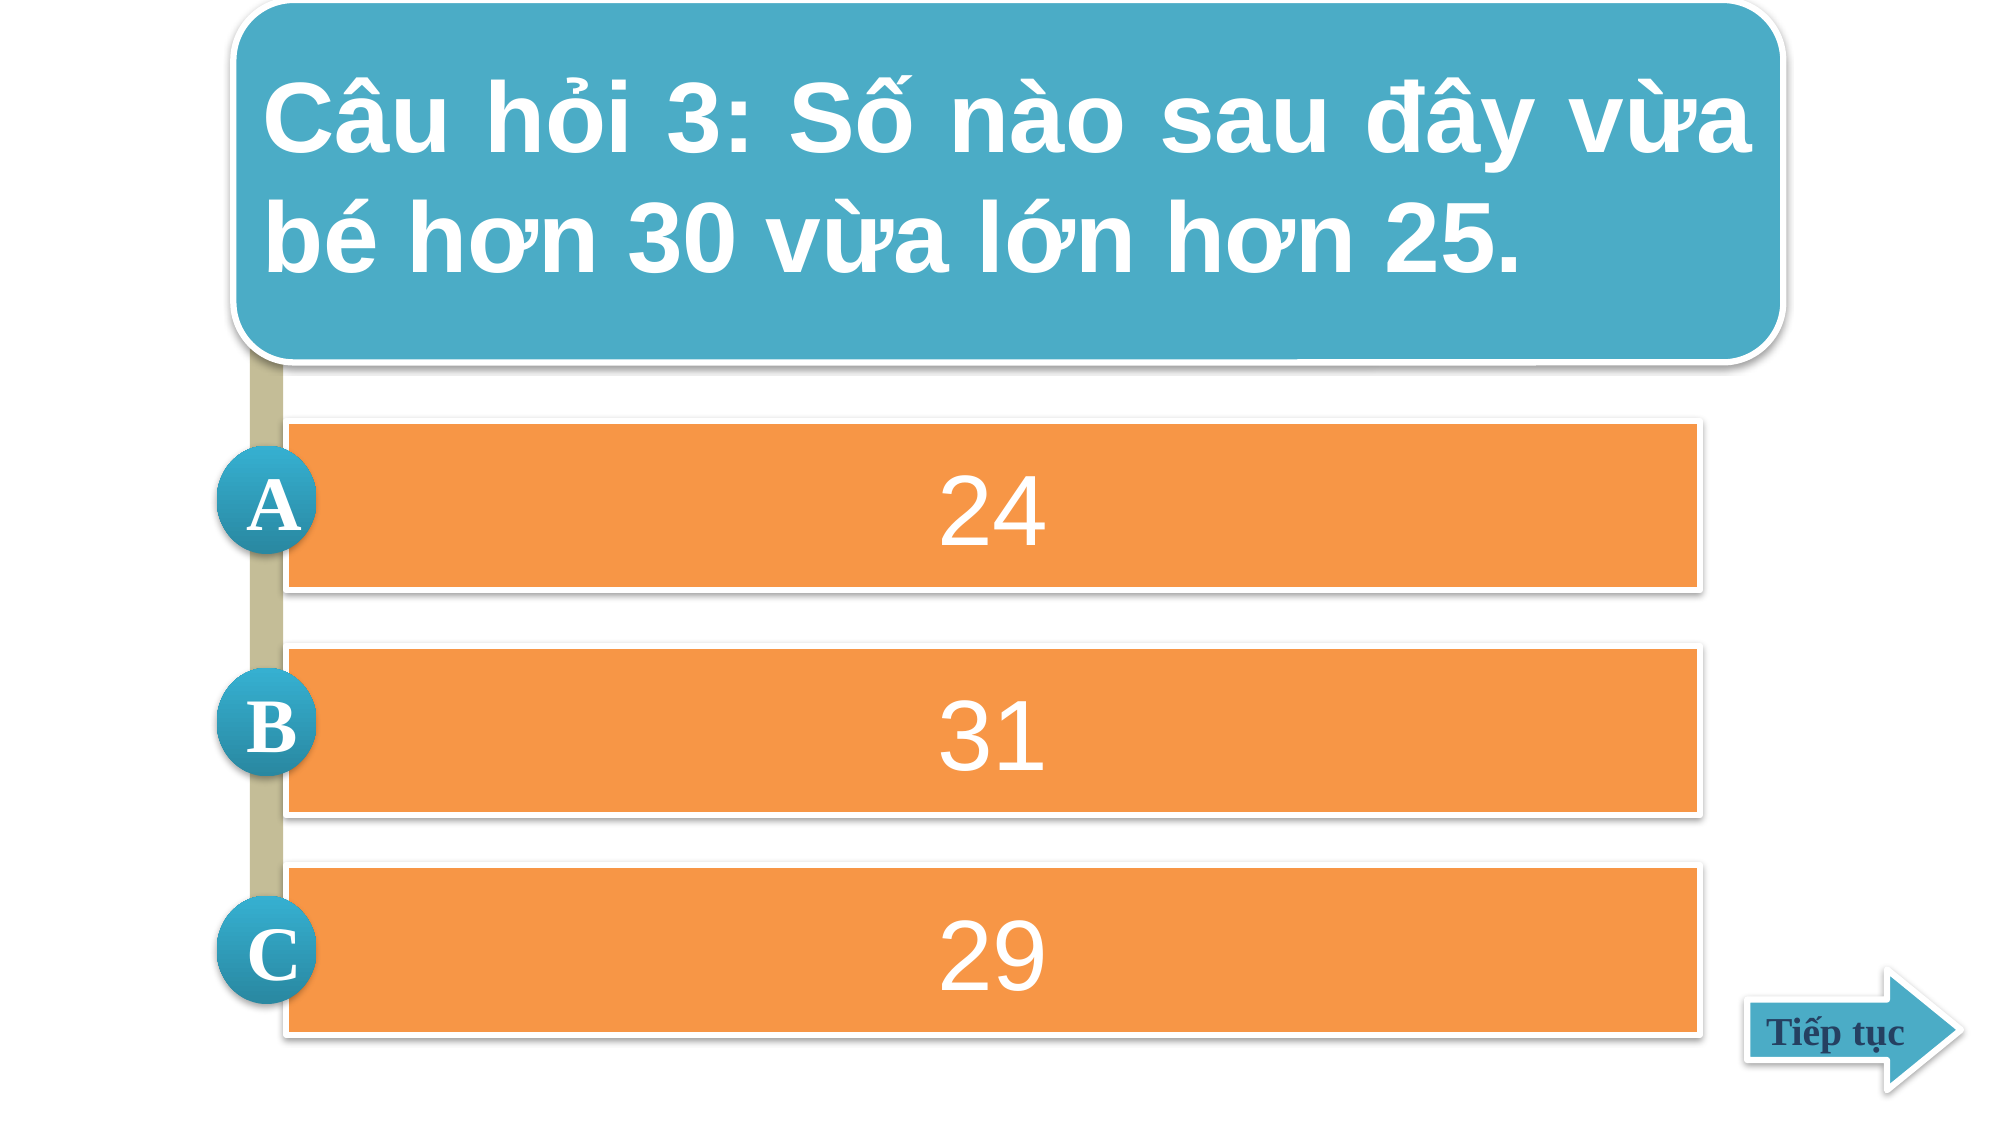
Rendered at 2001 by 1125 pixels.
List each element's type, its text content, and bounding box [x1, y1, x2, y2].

text_box Câu hỏi 3: Số nào sau đây vừa bé hơn 30 vừa lớn hơn 25. [247, 45, 1770, 301]
text_box [248, 781, 285, 897]
text_box [248, 559, 285, 670]
text_box A [216, 445, 317, 555]
text_box B [216, 667, 317, 777]
text_box Tiếp tục [1744, 966, 1965, 1094]
text_box C [216, 895, 317, 1005]
text_box [248, 360, 285, 447]
text_box [230, 0, 1787, 366]
text_box 24 [283, 418, 1703, 593]
text_box 31 [283, 643, 1703, 818]
text_box 29 [283, 862, 1703, 1038]
